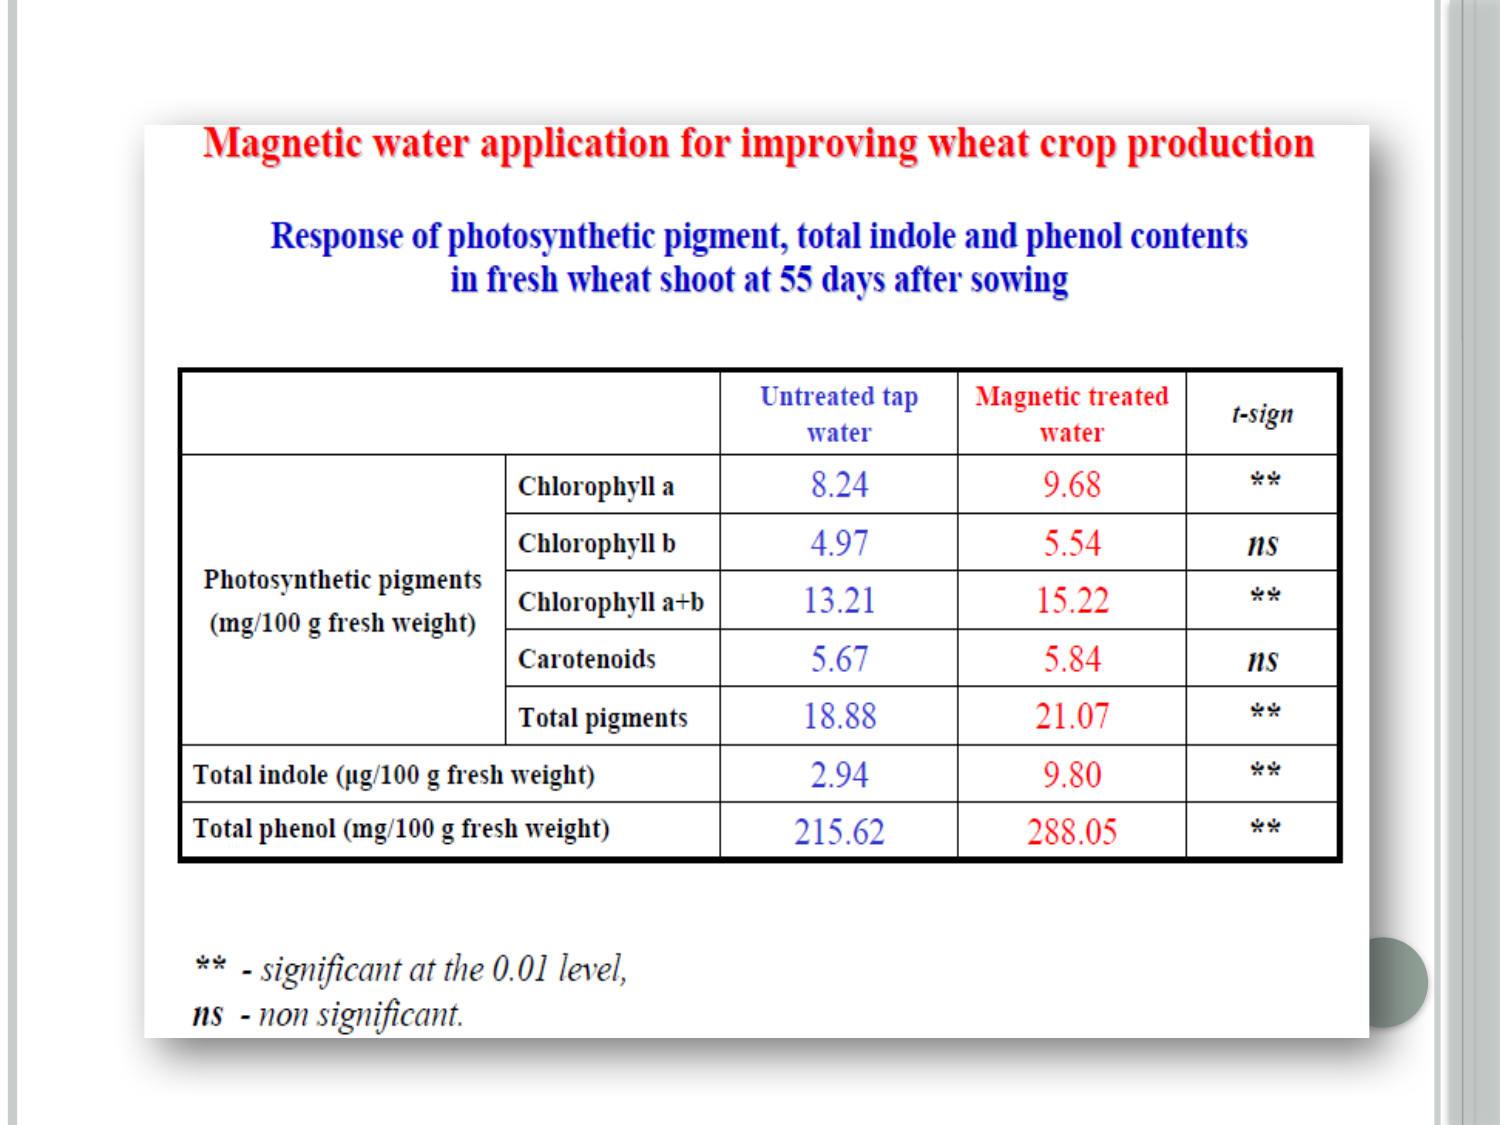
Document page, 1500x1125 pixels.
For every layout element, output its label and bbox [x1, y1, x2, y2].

picture [143, 124, 1370, 1038]
